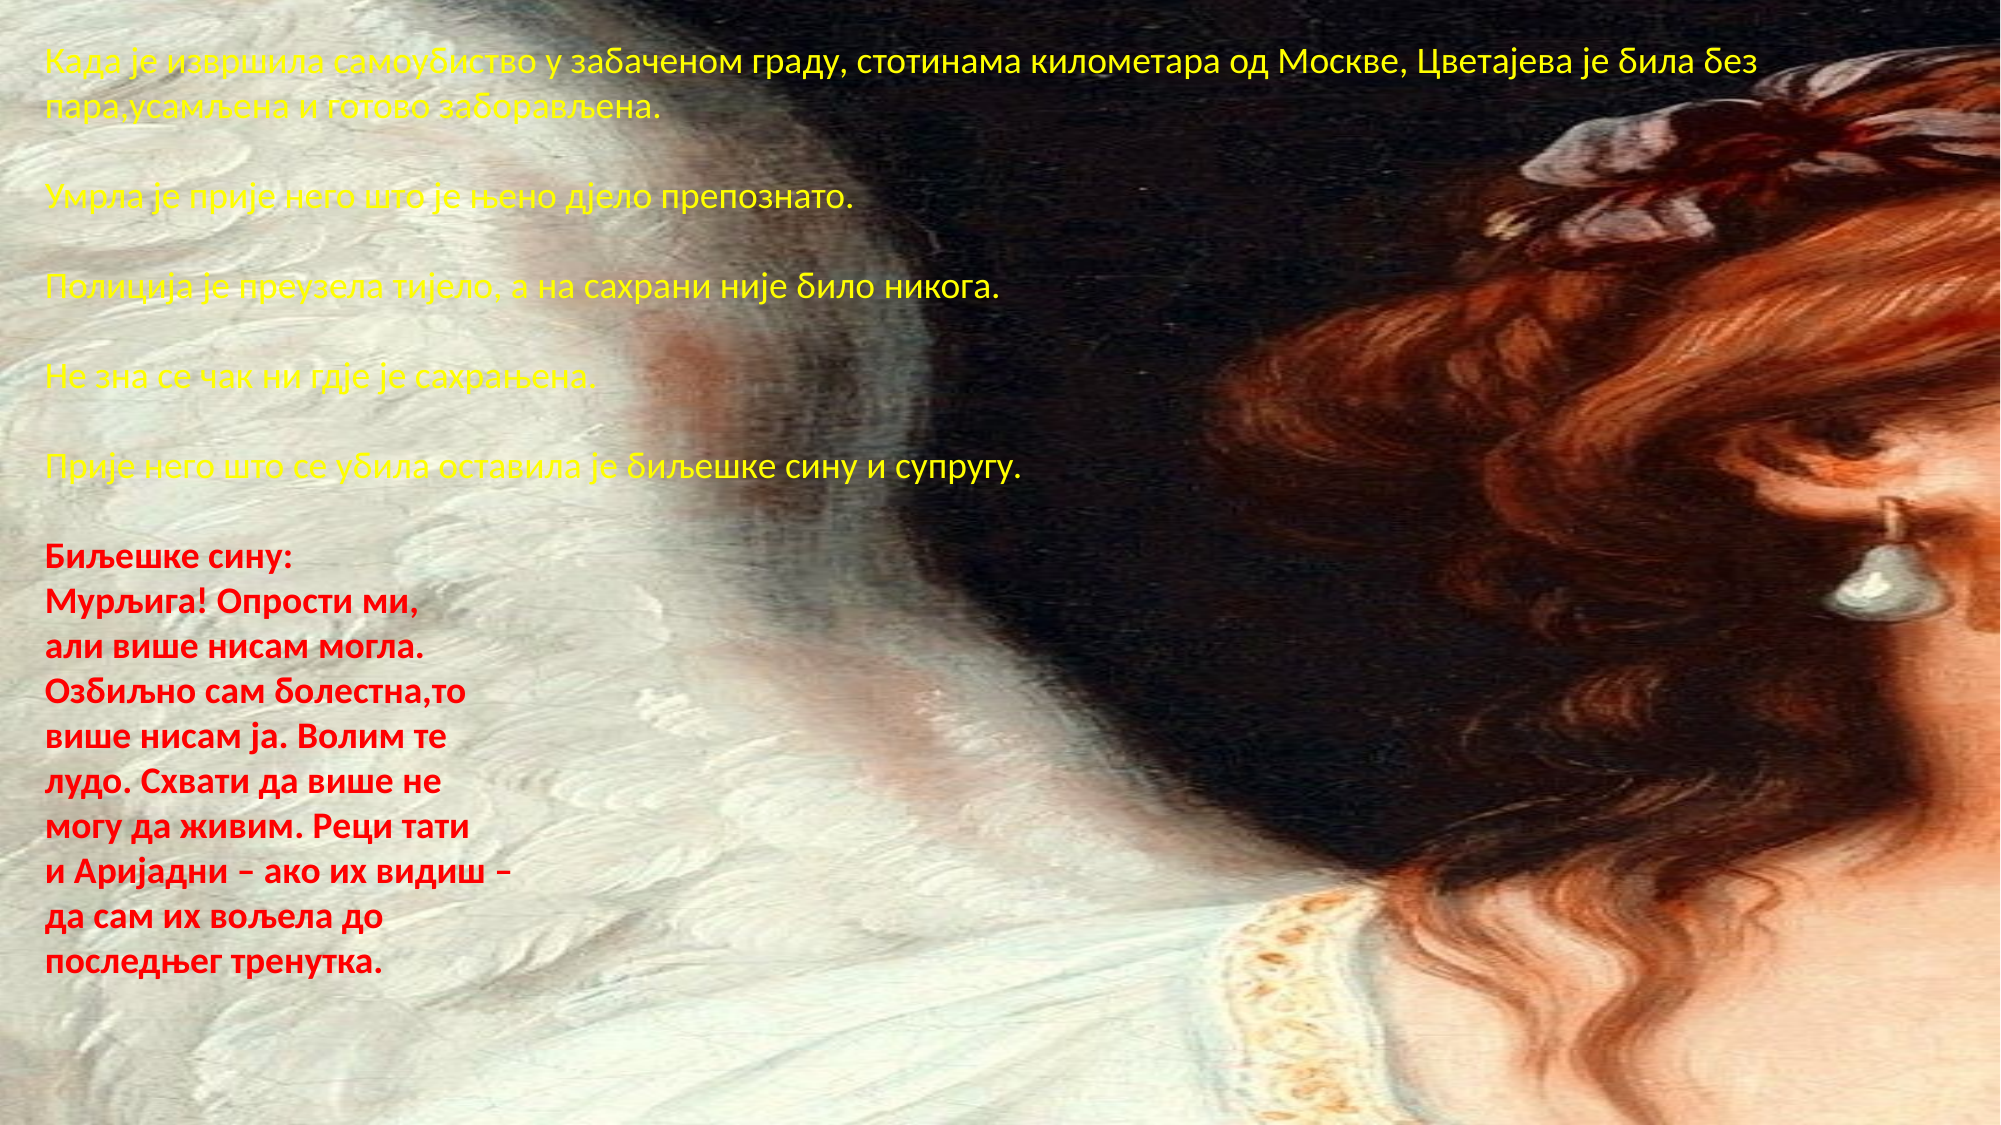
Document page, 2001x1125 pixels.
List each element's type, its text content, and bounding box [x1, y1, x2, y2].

picture [0, 0, 2001, 1125]
text_box Када је извршила самоубиство у забаченом граду, стотинама километара од Москве, Цветајева је била без пара,усамљена и готово заборављена. Умрла је прије него што је њено дјело препознато. Полиција је преузела тијело, а на сахрани није било никога. Не зна се чак ни гдје је сахрањена. Прије него што се убила оставила је биљешке сину и супругу. Биљешке сину: Мурљига! Опрости ми, али више нисам могла. Озбиљно сам болестна,то више нисам ја. Волим те лудо. Схвати да више не могу да живим. Реци тати и Аријадни – ако их видиш – да сам их вољела до последњег тренутка. [29, 28, 1969, 1079]
